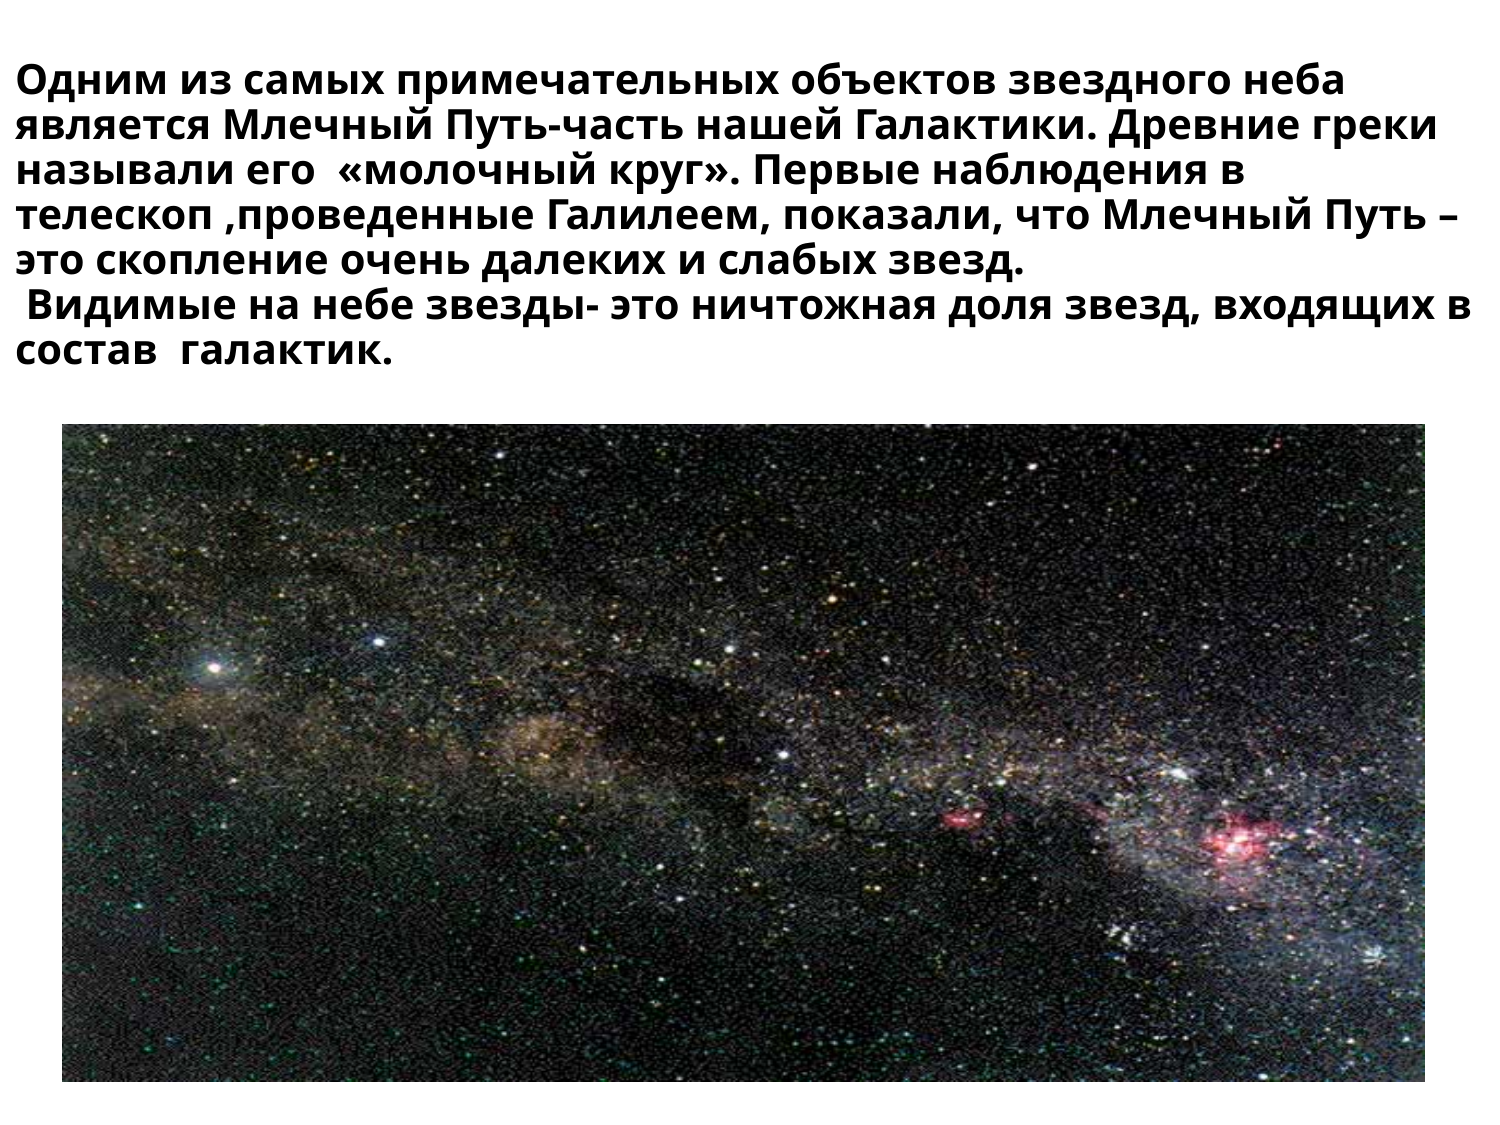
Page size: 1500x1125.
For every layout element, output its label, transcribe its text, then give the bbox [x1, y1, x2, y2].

title Одним из самых примечательных объектов звездного неба является Млечный Путь-часть нашей Галактики. Древние греки называли его «молочный круг». Первые наблюдения в телескоп ,проведенные Галилеем, показали, что Млечный Путь – это скопление очень далеких и слабых звезд. Видимые на небе звезды- это ничтожная доля звезд, входящих в состав галактик. [0, 37, 1500, 400]
picture [62, 424, 1425, 1082]
